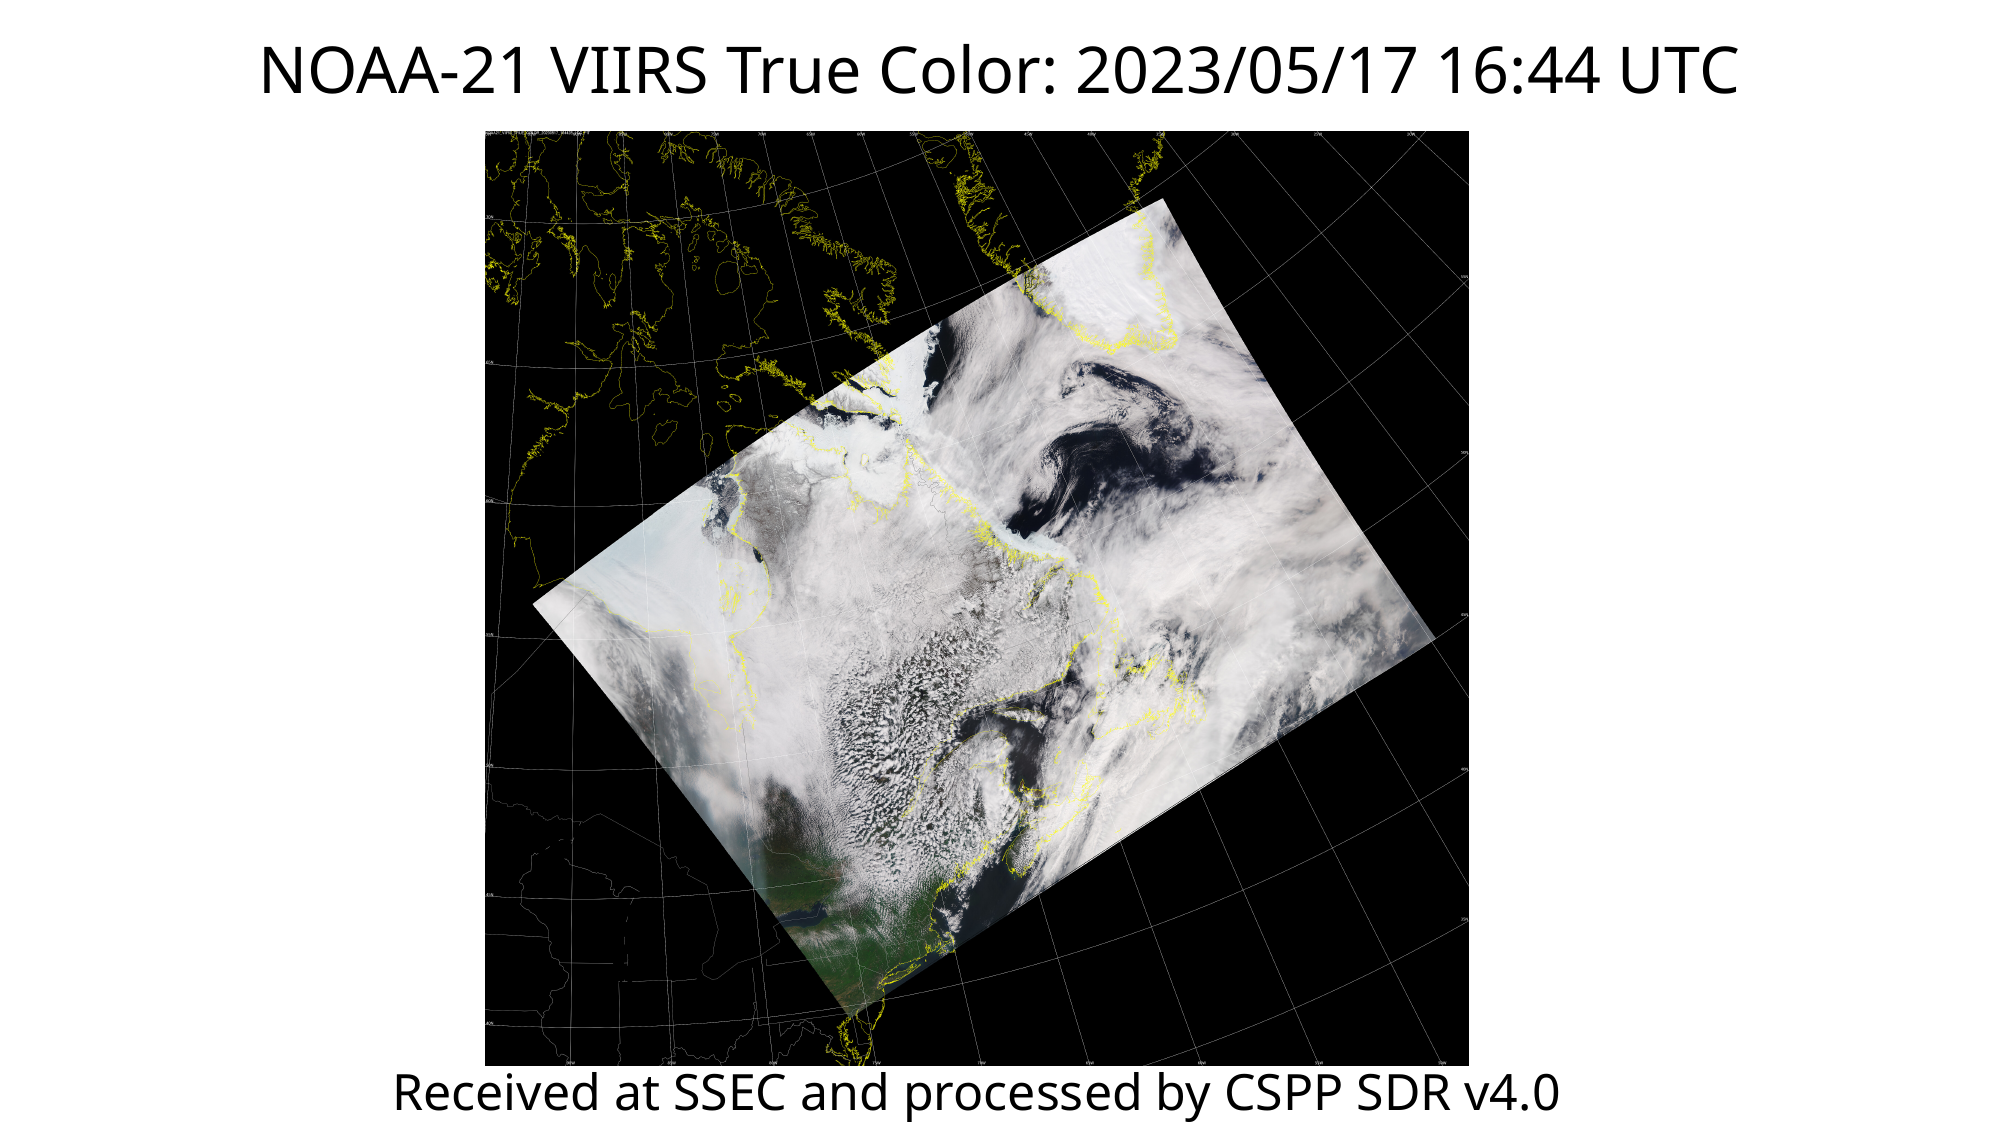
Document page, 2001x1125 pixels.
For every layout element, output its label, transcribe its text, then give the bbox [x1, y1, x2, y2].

title NOAA-21 VIIRS True Color: 2023/05/17 16:44 UTC [137, 30, 1863, 116]
picture [484, 131, 1469, 1066]
text_box Received at SSEC and processed by CSPP SDR v4.0 [114, 1051, 1840, 1125]
